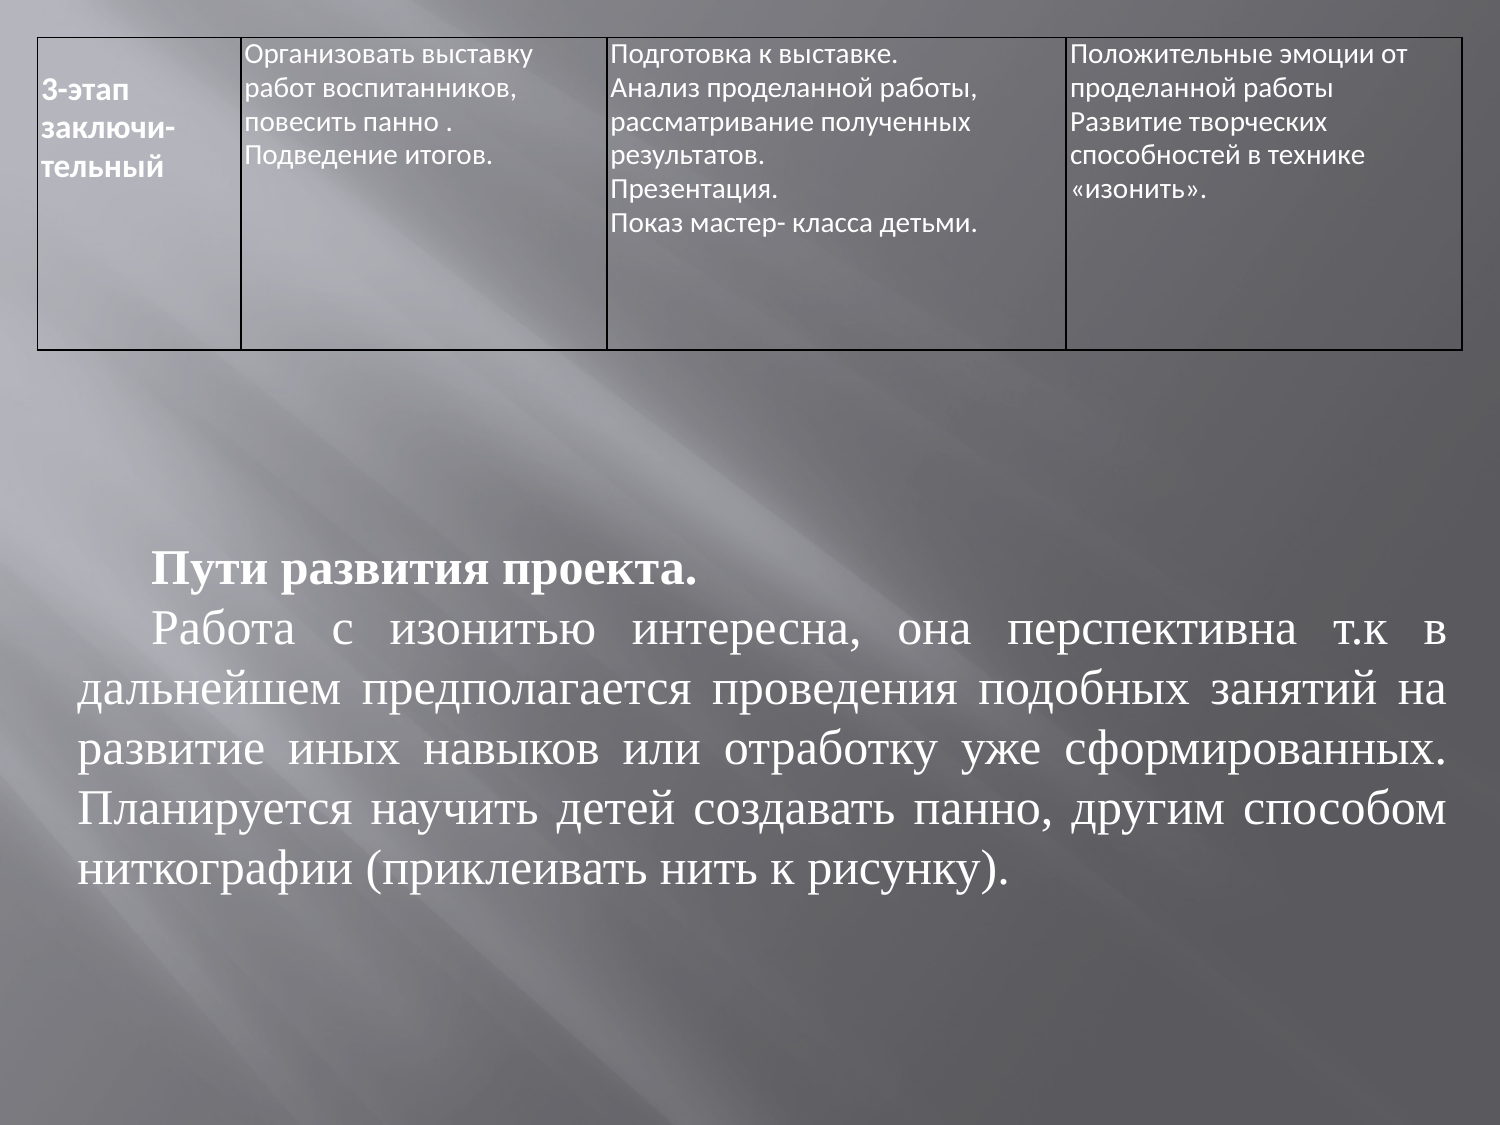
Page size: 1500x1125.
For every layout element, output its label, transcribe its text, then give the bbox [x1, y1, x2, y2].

text_box Пути развития проекта. Работа с изонитью интересна, она перспективна т.к в дальнейшем предполагается проведения подобных занятий на развитие иных навыков или отработку уже сформированных. Планируется научить детей создавать панно, другим способом ниткографии (приклеивать нить к рисунку). [62, 526, 1463, 902]
table_header Подготовка к выставке. Анализ проделанной работы, рассматривание полученных результатов. Презентация. Показ мастер- класса детьми. [608, 38, 1065, 349]
table_header Положительные эмоции от проделанной работы Развитие творческих способностей в технике «изонить». [1067, 38, 1461, 349]
table_header 3-этап заключи-тельный [38, 38, 240, 349]
table_header Организовать выставку работ воспитанников, повесить панно . Подведение итогов. [242, 38, 606, 349]
